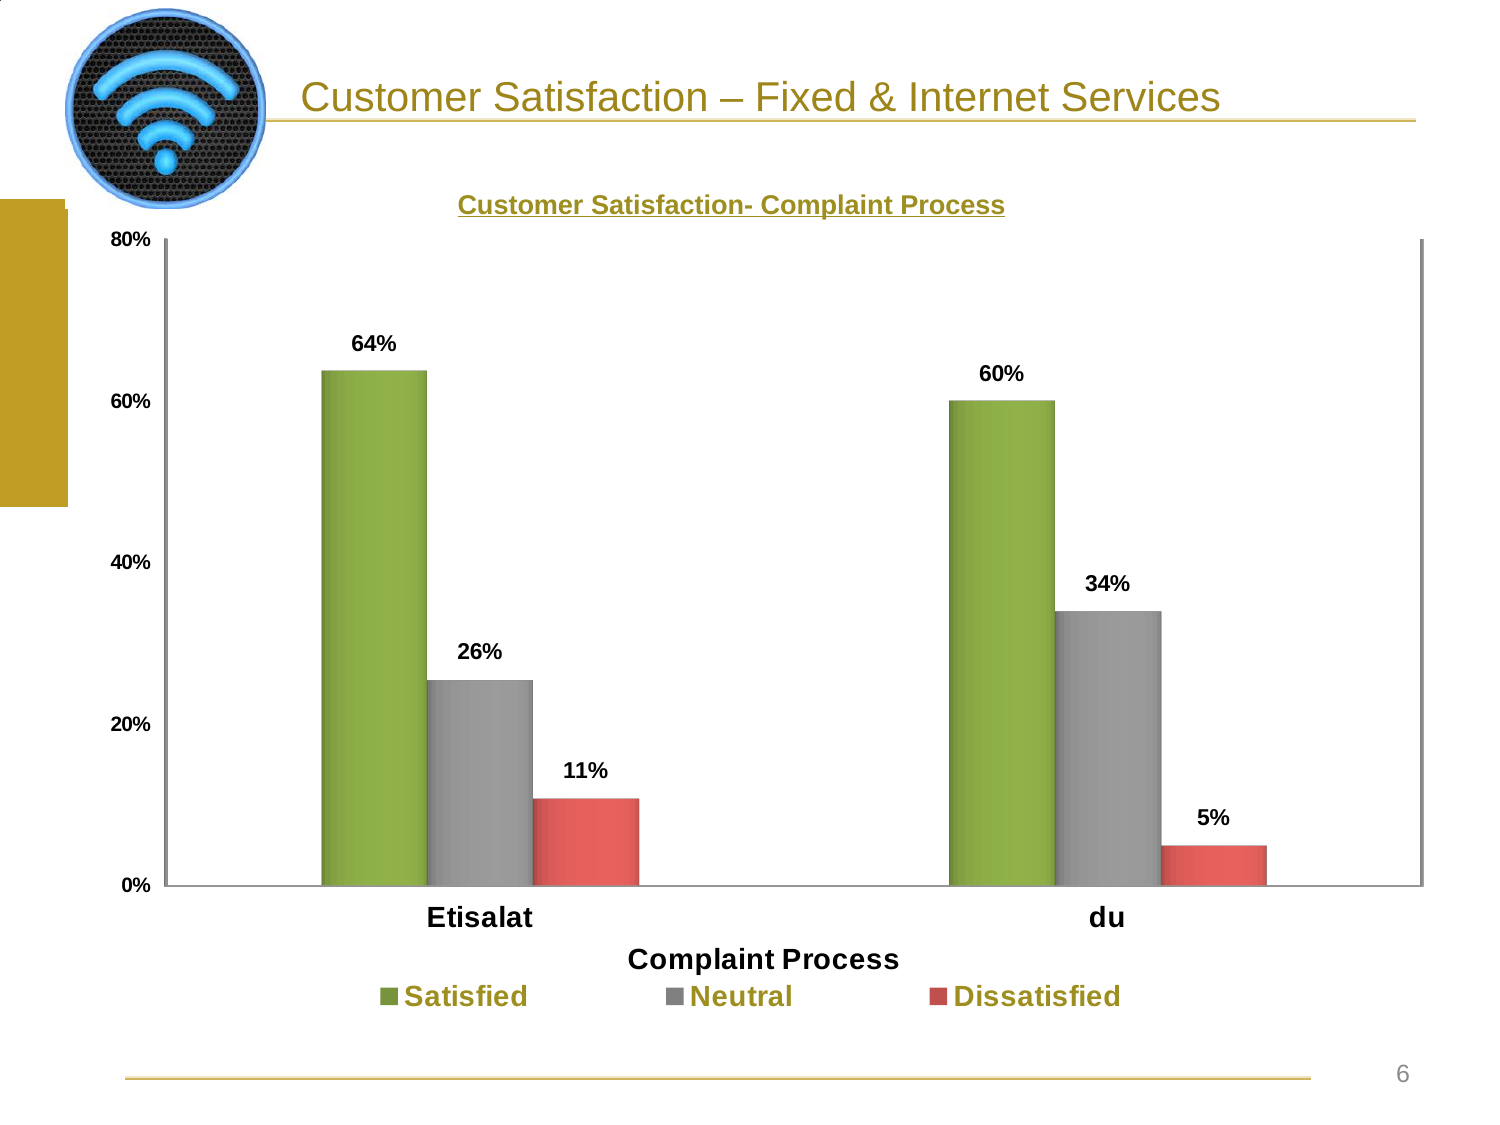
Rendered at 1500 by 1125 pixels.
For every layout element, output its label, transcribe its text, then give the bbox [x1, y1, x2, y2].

picture [1321, 110, 1416, 122]
chart [81, 203, 1447, 1019]
slide_number 6 [1074, 1042, 1425, 1103]
picture [125, 1068, 1074, 1080]
text_box Customer Satisfaction- Complaint Process [269, 179, 1263, 202]
title Customer Satisfaction – Fixed & Internet Services [285, 56, 1321, 133]
picture [0, 8, 285, 507]
